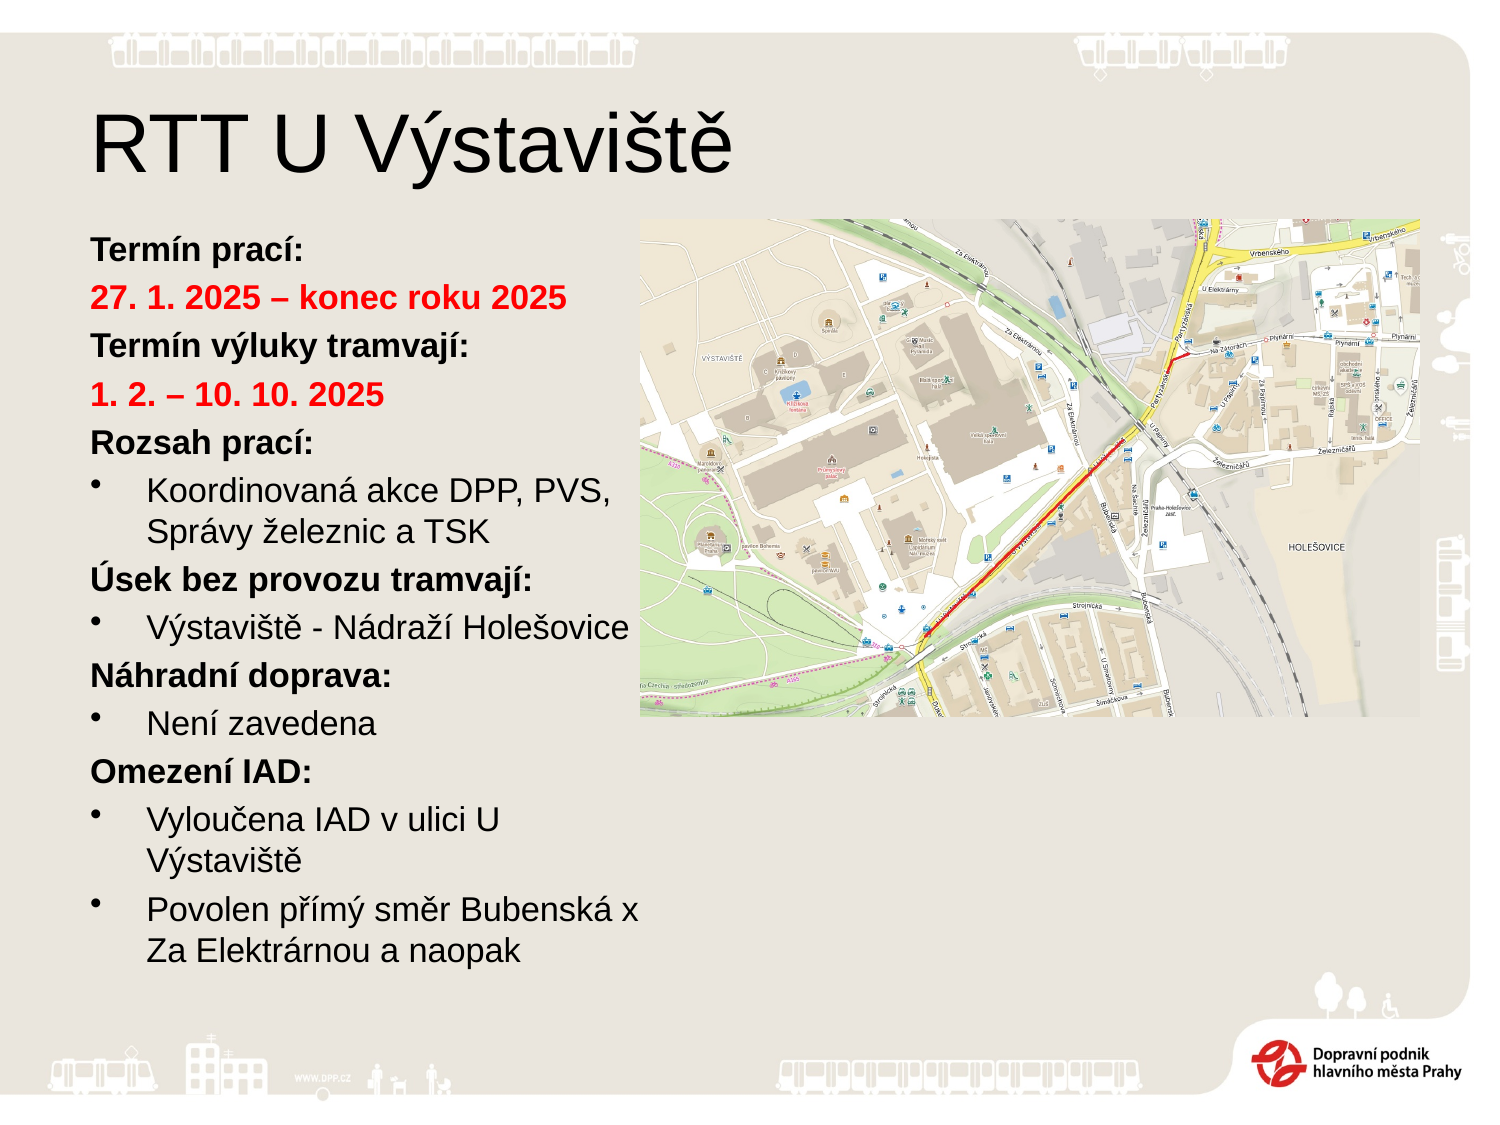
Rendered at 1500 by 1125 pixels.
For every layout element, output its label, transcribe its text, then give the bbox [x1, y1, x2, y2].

list Termín prací: 27. 1. 2025 – konec roku 2025 Termín výluky tramvají: 1. 2. – 10. 10. 2025 Rozsah prací: Koordinovaná akce DPP, PVS, Správy železnic a TSK Úsek bez provozu tramvají: Výstaviště - Nádraží Holešovice Náhradní doprava: Není zavedena Omezení IAD: Vyloučena IAD v ulici U Výstaviště Povolen přímý směr Bubenská x Za Elektrárnou a naopak [75, 219, 656, 963]
picture [0, 0, 1500, 1125]
title RTT U Výstaviště [75, 45, 1425, 224]
